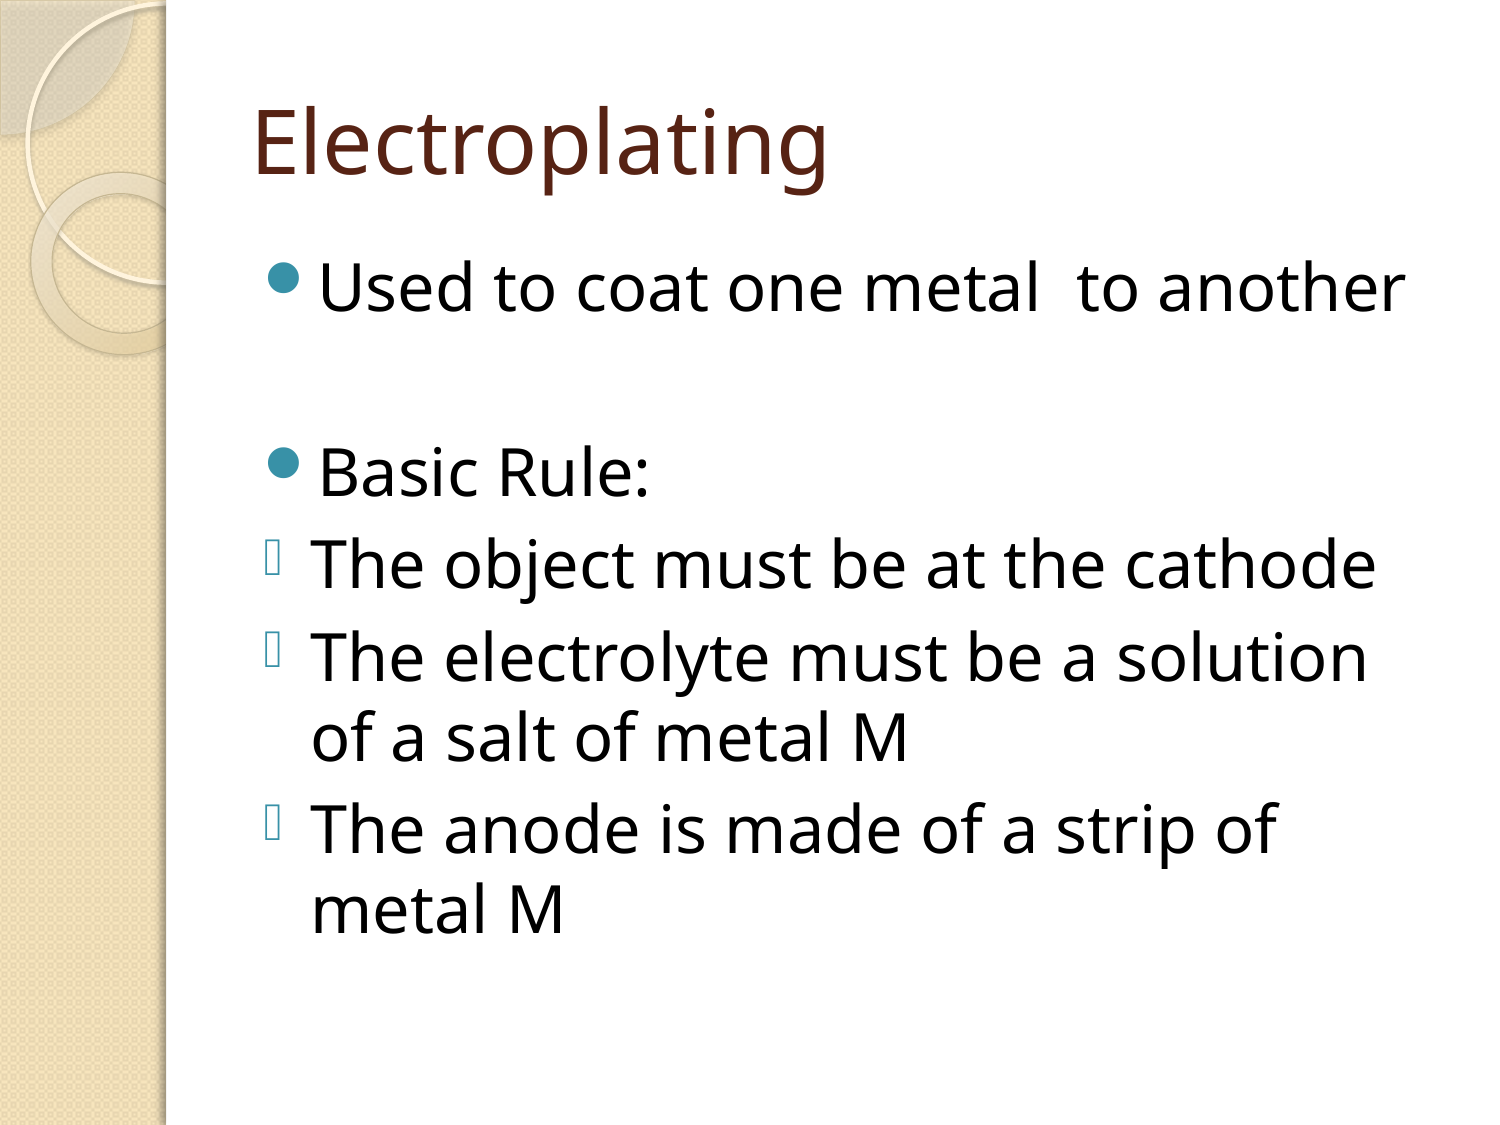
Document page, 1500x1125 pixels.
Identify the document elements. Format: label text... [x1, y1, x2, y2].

list Used to coat one metal to another Basic Rule: The object must be at the cathode The electrolyte must be a solution of a salt of metal M The anode is made of a strip of metal M [235, 237, 1466, 1025]
title Electroplating [235, 45, 1466, 233]
